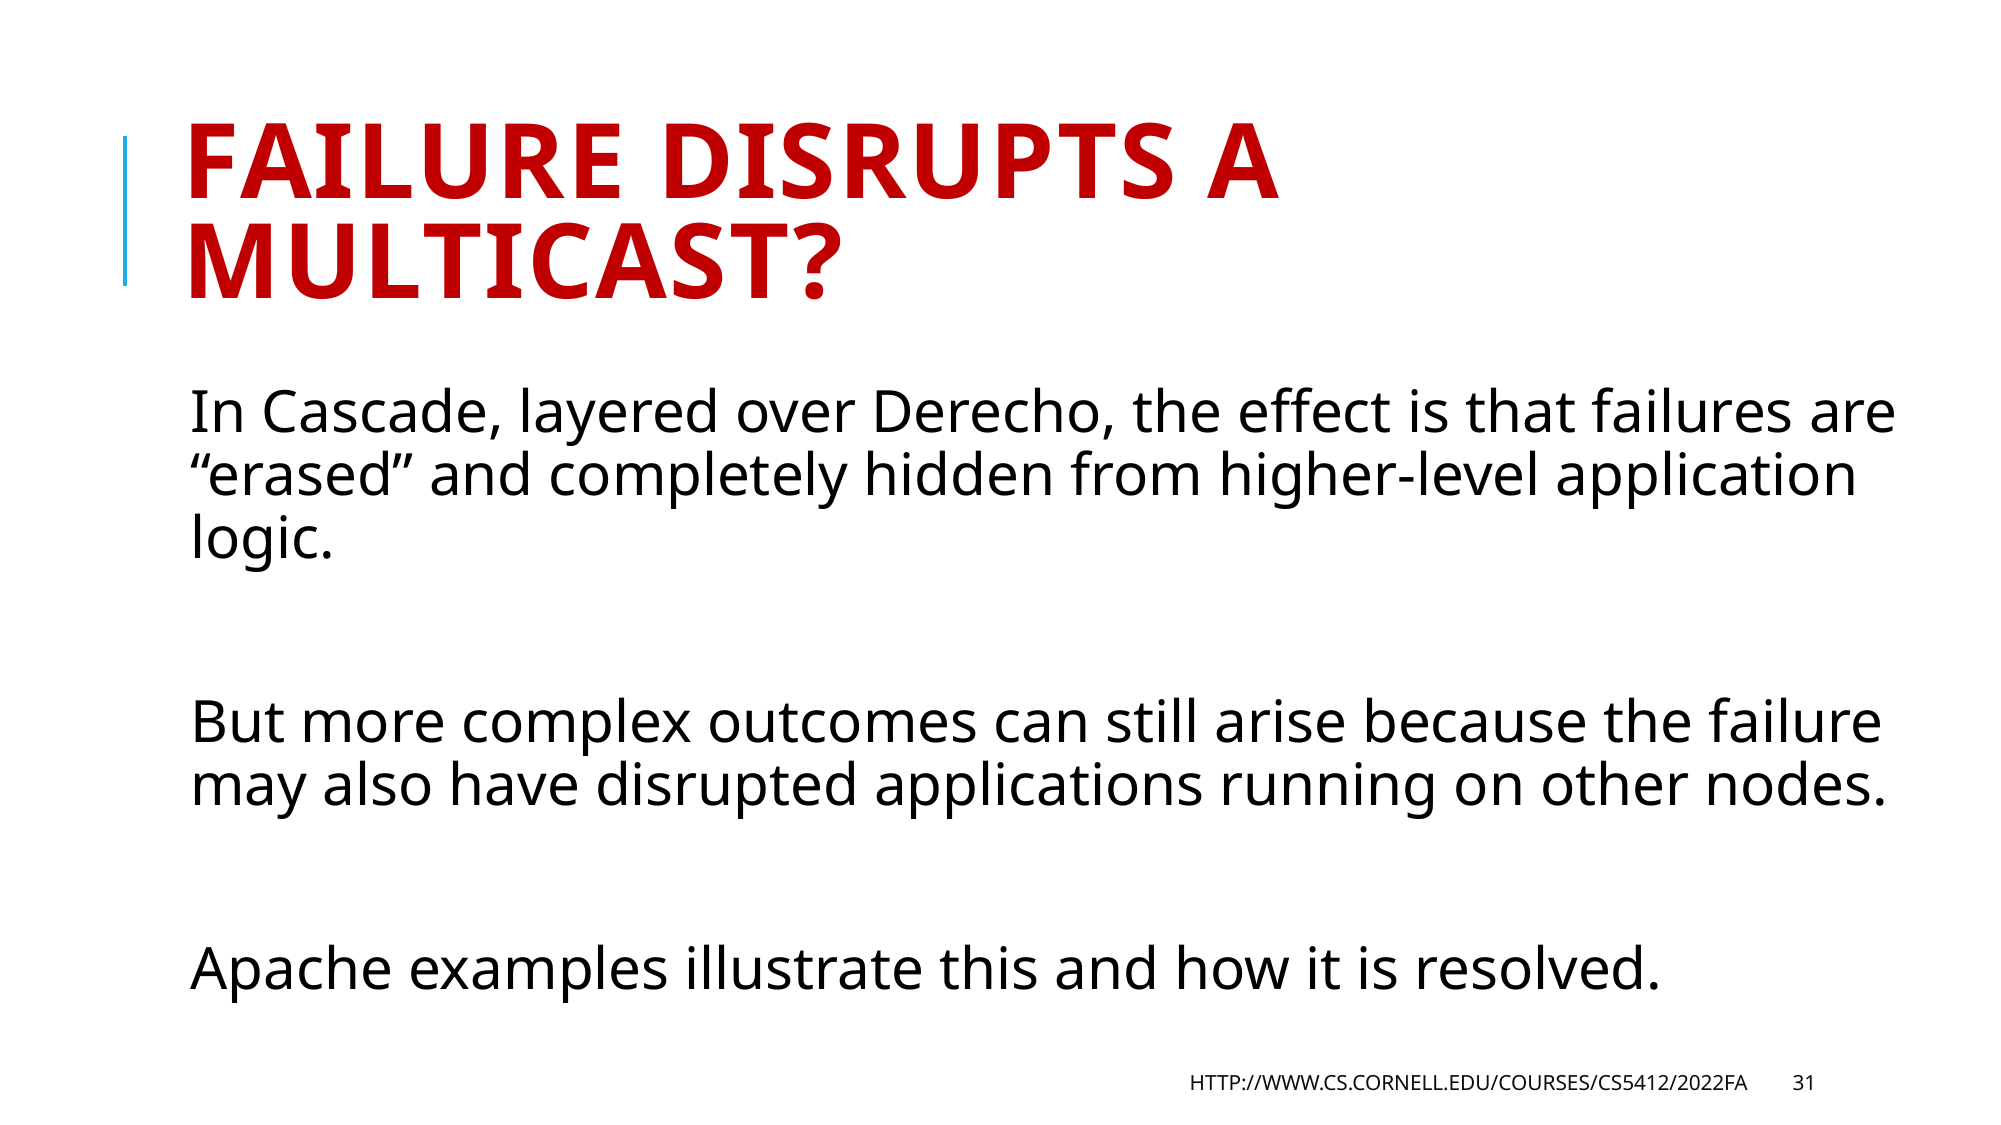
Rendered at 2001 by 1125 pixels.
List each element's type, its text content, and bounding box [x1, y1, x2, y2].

slide_number 31 [1777, 1061, 1938, 1107]
footer http://www.cs.cornell.edu/courses/cs5412/2022fa [794, 1061, 1763, 1107]
title Failure disrupts a multicast? [168, 96, 1938, 342]
list In Cascade, layered over Derecho, the effect is that failures are “erased” and completely hidden from higher-level application logic. But more complex outcomes can still arise because the failure may also have disrupted applications running on other nodes. Apache examples illustrate this and how it is resolved. [168, 375, 1970, 1035]
